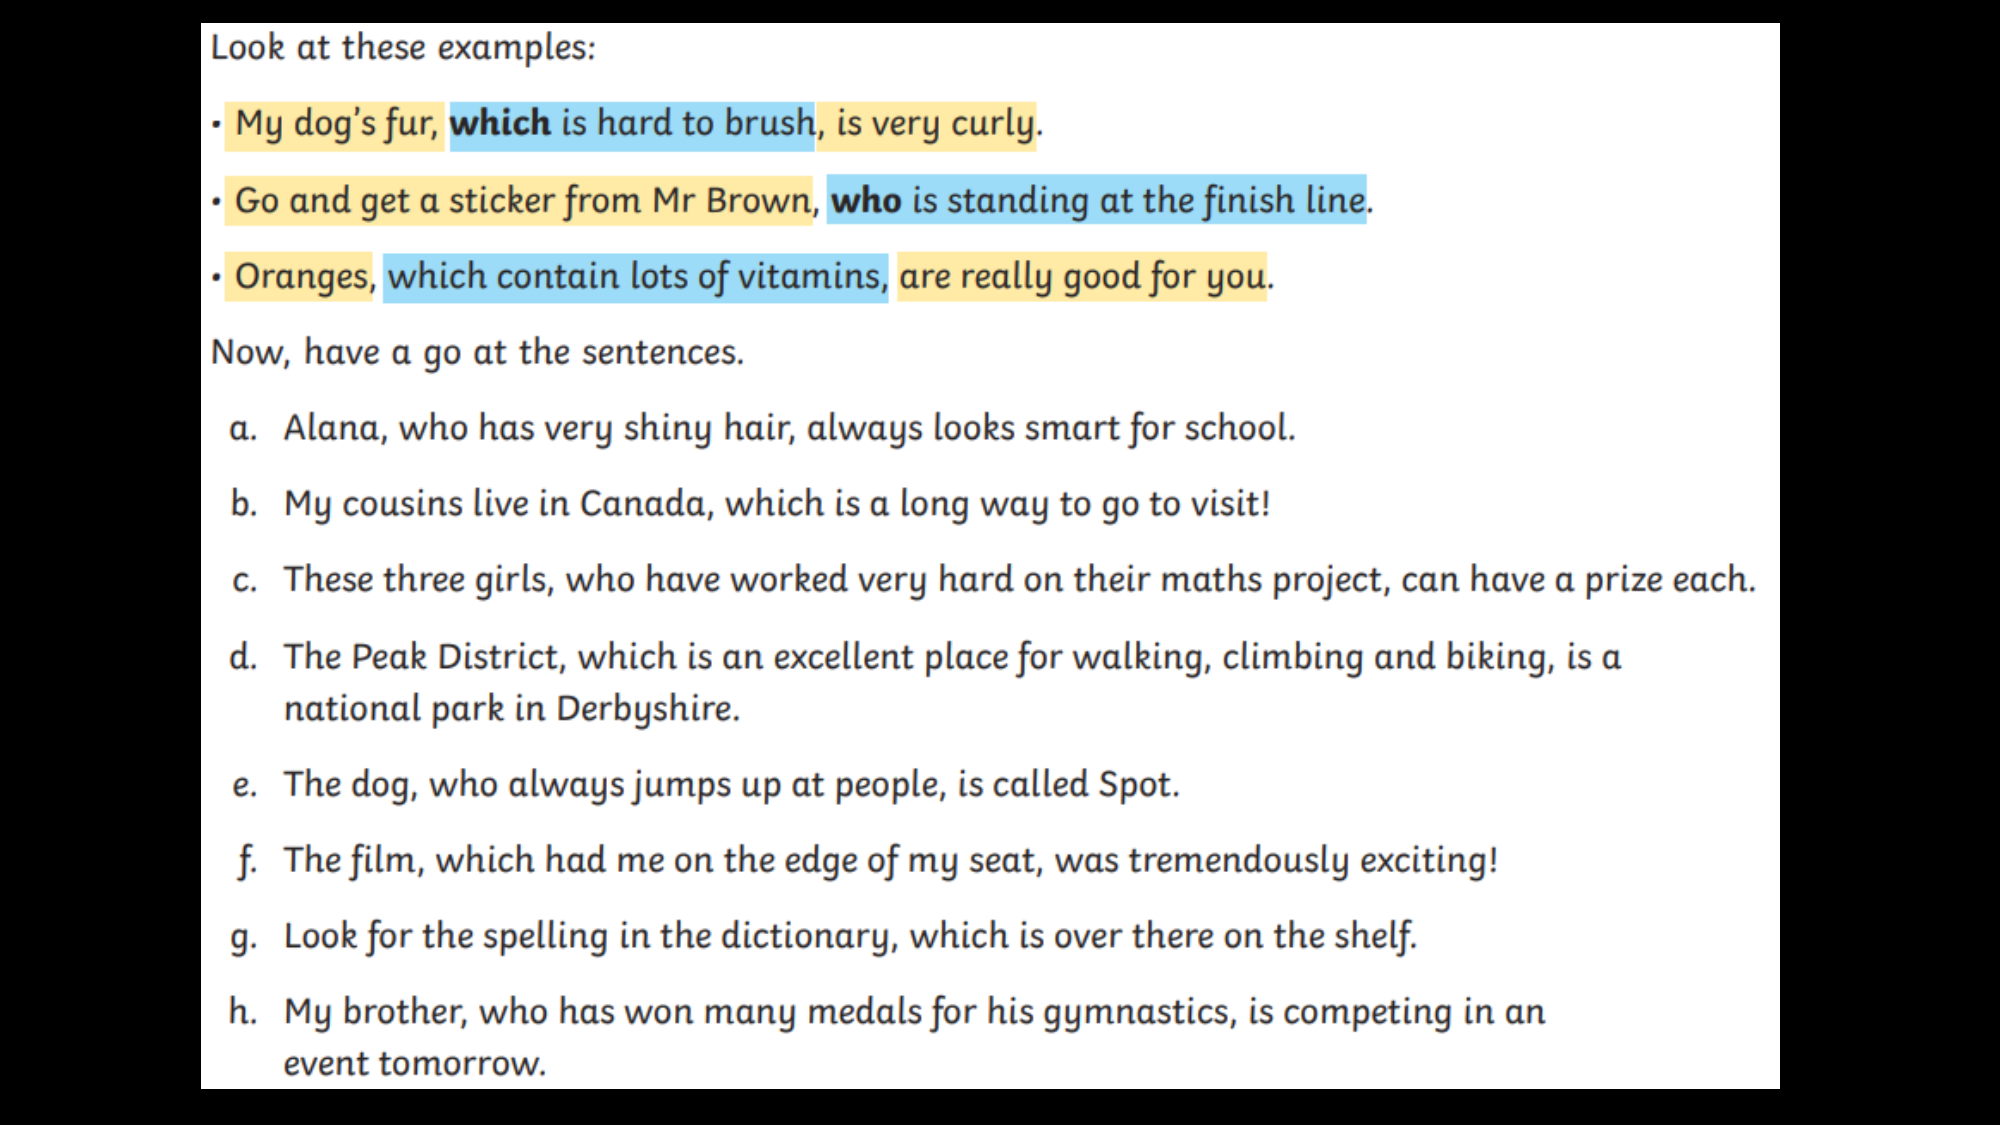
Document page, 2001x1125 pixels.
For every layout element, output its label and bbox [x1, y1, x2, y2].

picture [201, 23, 1781, 1089]
